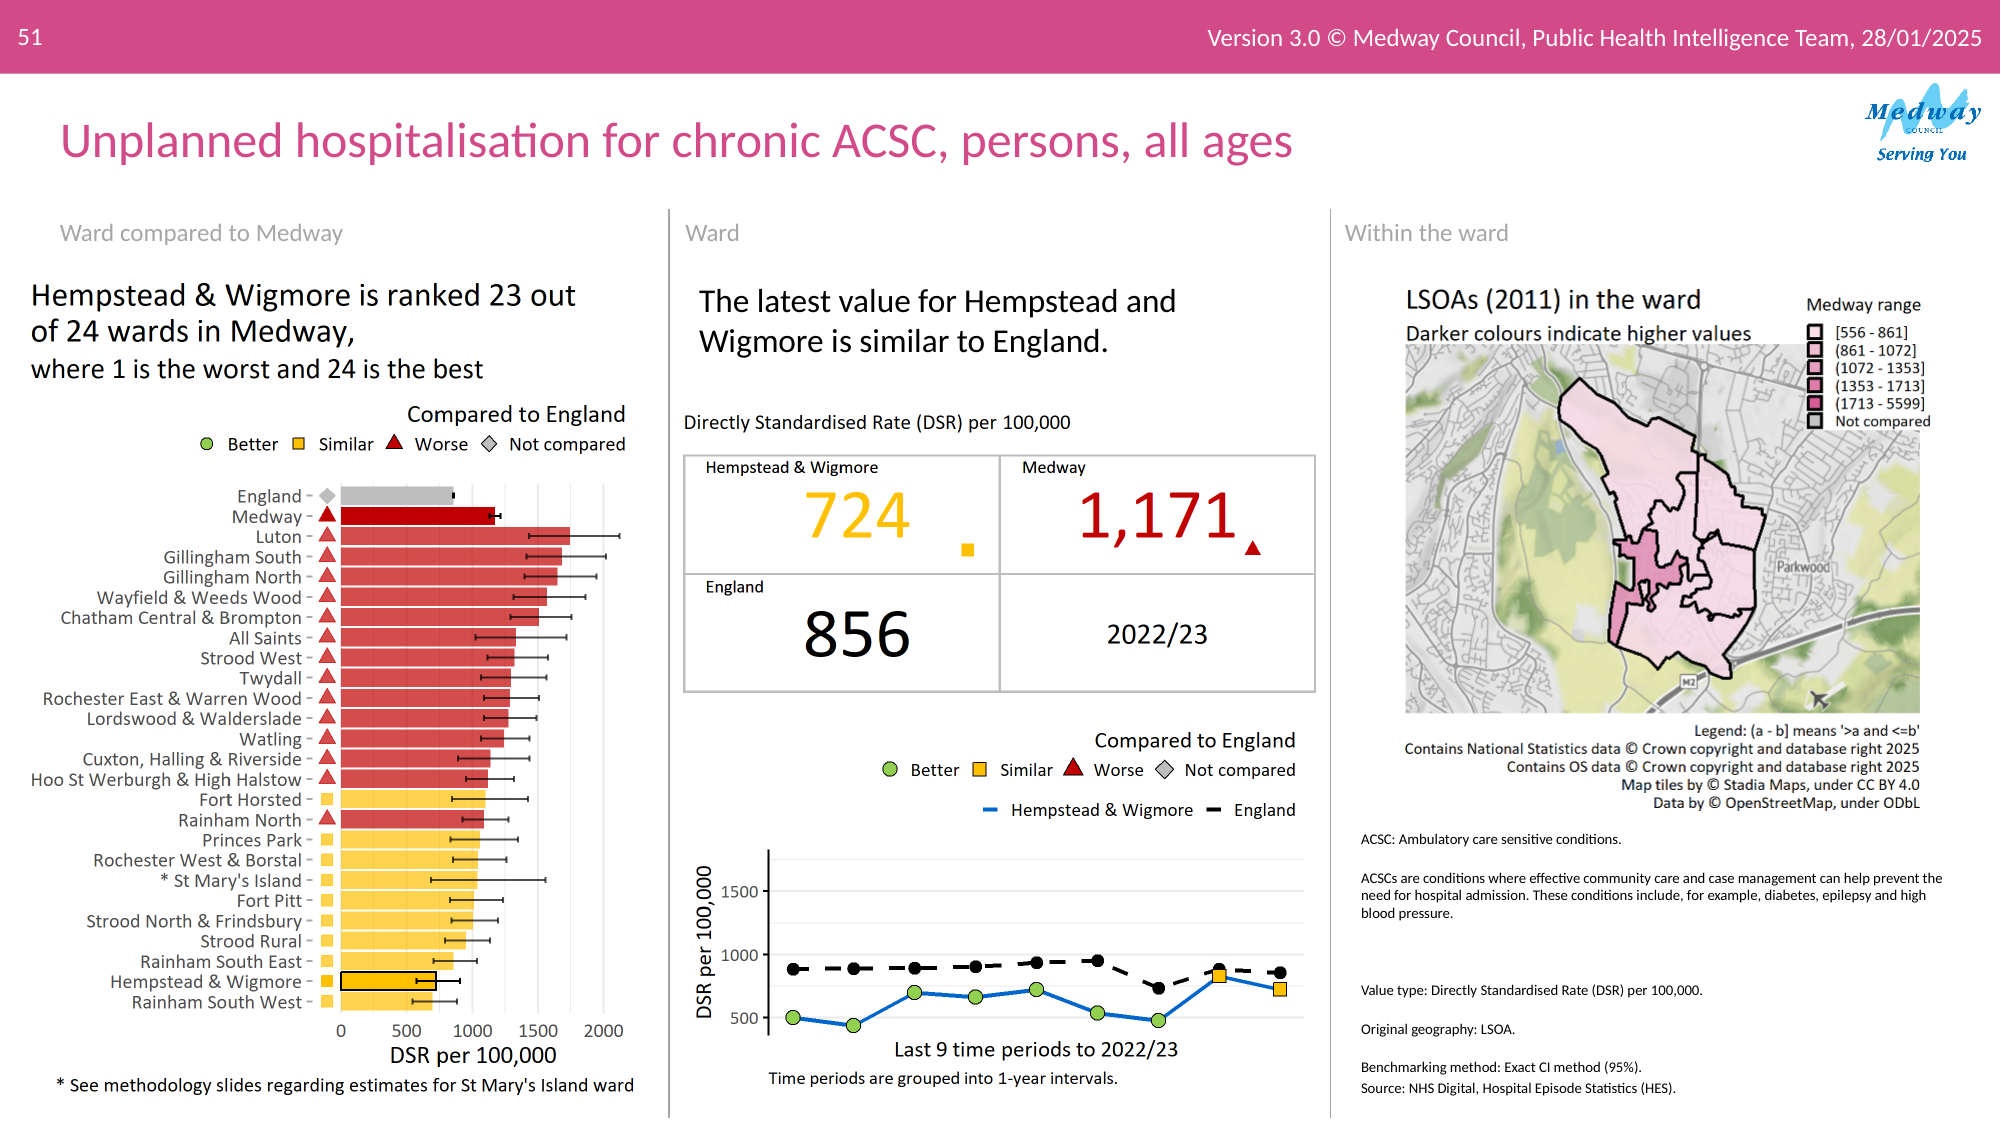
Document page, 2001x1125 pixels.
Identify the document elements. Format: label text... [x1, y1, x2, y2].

list ACSC: Ambulatory care sensitive conditions. ACSCs are conditions where effective community care and case management can help prevent the need for hospital admission. These conditions include, for example, diabetes, epilepsy and high blood pressure. Value type: Directly Standardised Rate (DSR) per 100,000. Original geography: LSOA. Benchmarking method: Exact CI method (95%). Source: NHS Digital, Hospital Episode Statistics (HES). [1346, 822, 1981, 1106]
list Version 3.0 © Medway Council, Public Health Intelligence Team, 28/01/2025 [881, 2, 2000, 72]
picture [1866, 83, 1981, 162]
title Unplanned hospitalisation for chronic ACSC, persons, all ages [45, 83, 1866, 191]
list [19, 271, 646, 1107]
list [1345, 278, 1981, 811]
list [683, 403, 1316, 693]
slide_number 51 [2, 5, 239, 66]
list The latest value for Hempstead and Wigmore is similar to England. [684, 272, 1316, 386]
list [683, 710, 1316, 1107]
